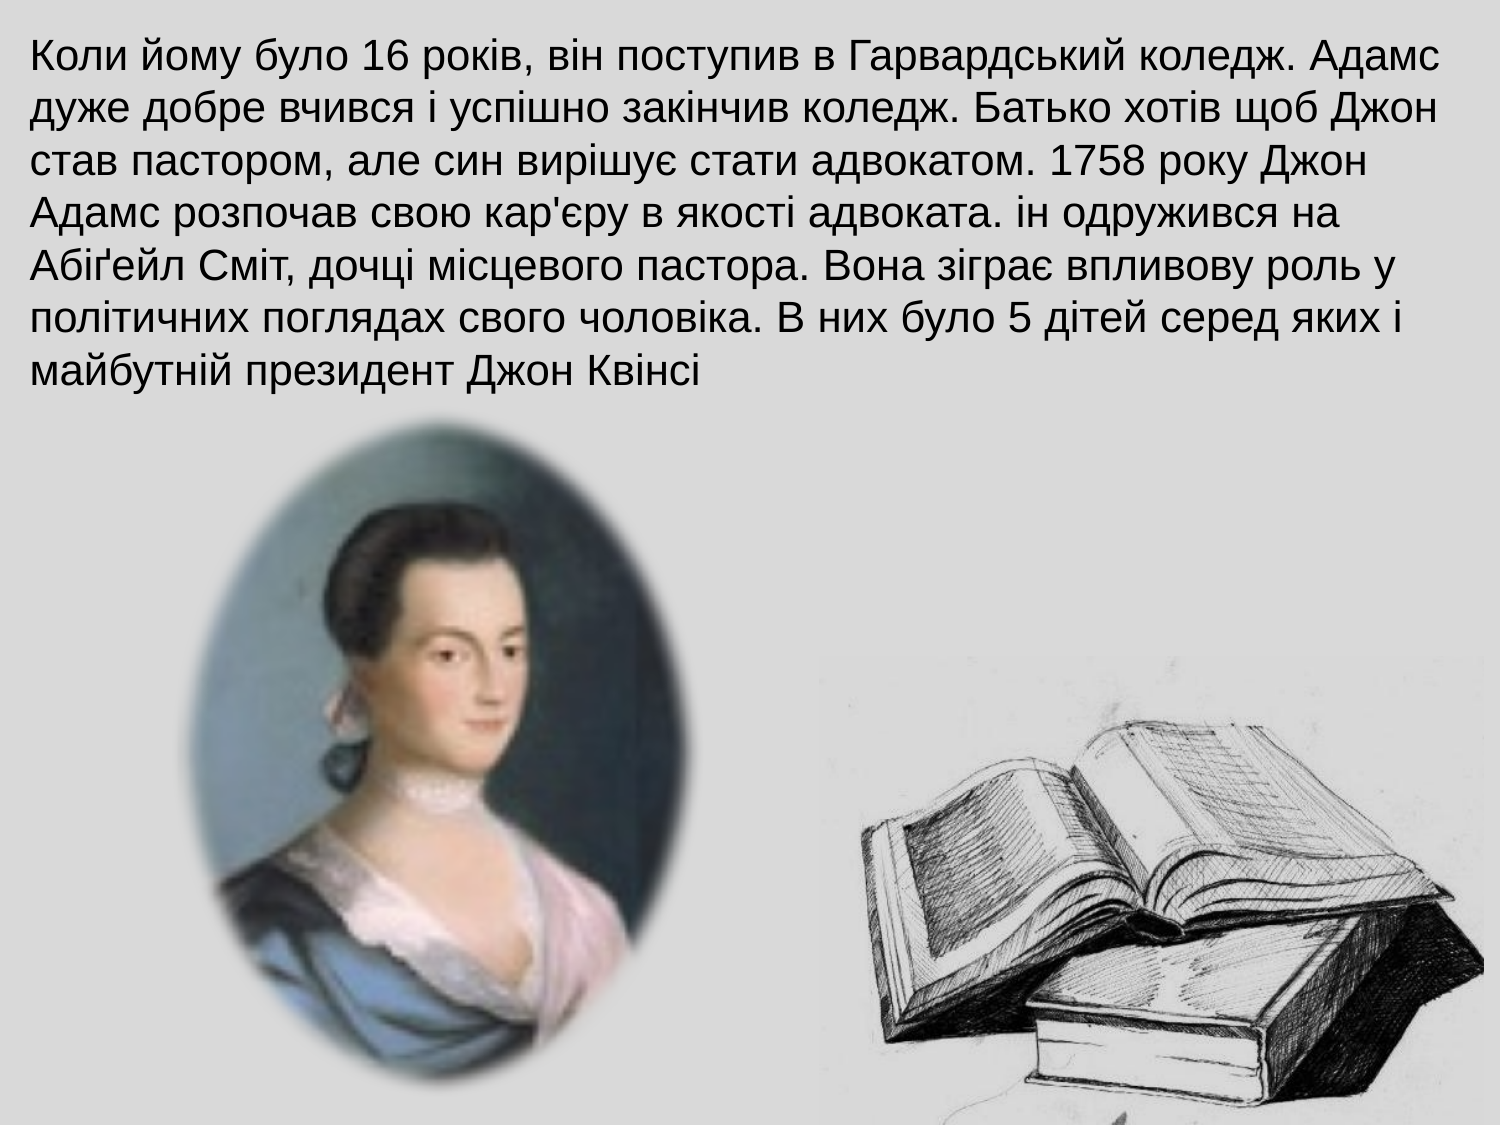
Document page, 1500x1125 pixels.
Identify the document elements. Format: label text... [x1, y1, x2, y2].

text_box Коли йому було 16 років, він поступив в Гарвардський коледж. Адамс дуже добре вчився і успішно закінчив коледж. Батько хотів щоб Джон став пастором, але син вирішує стати адвокатом. 1758 року Джон Адамс розпочав свою кар'єру в якості адвоката. ін одружився на Абіґейл Сміт, дочці місцевого пастора. Вона зіграє впливову роль у політичних поглядах свого чоловіка. В них було 5 дітей серед яких і майбутній президент Джон Квінсі [14, 19, 1474, 402]
picture [173, 407, 704, 1097]
picture [819, 656, 1484, 1125]
